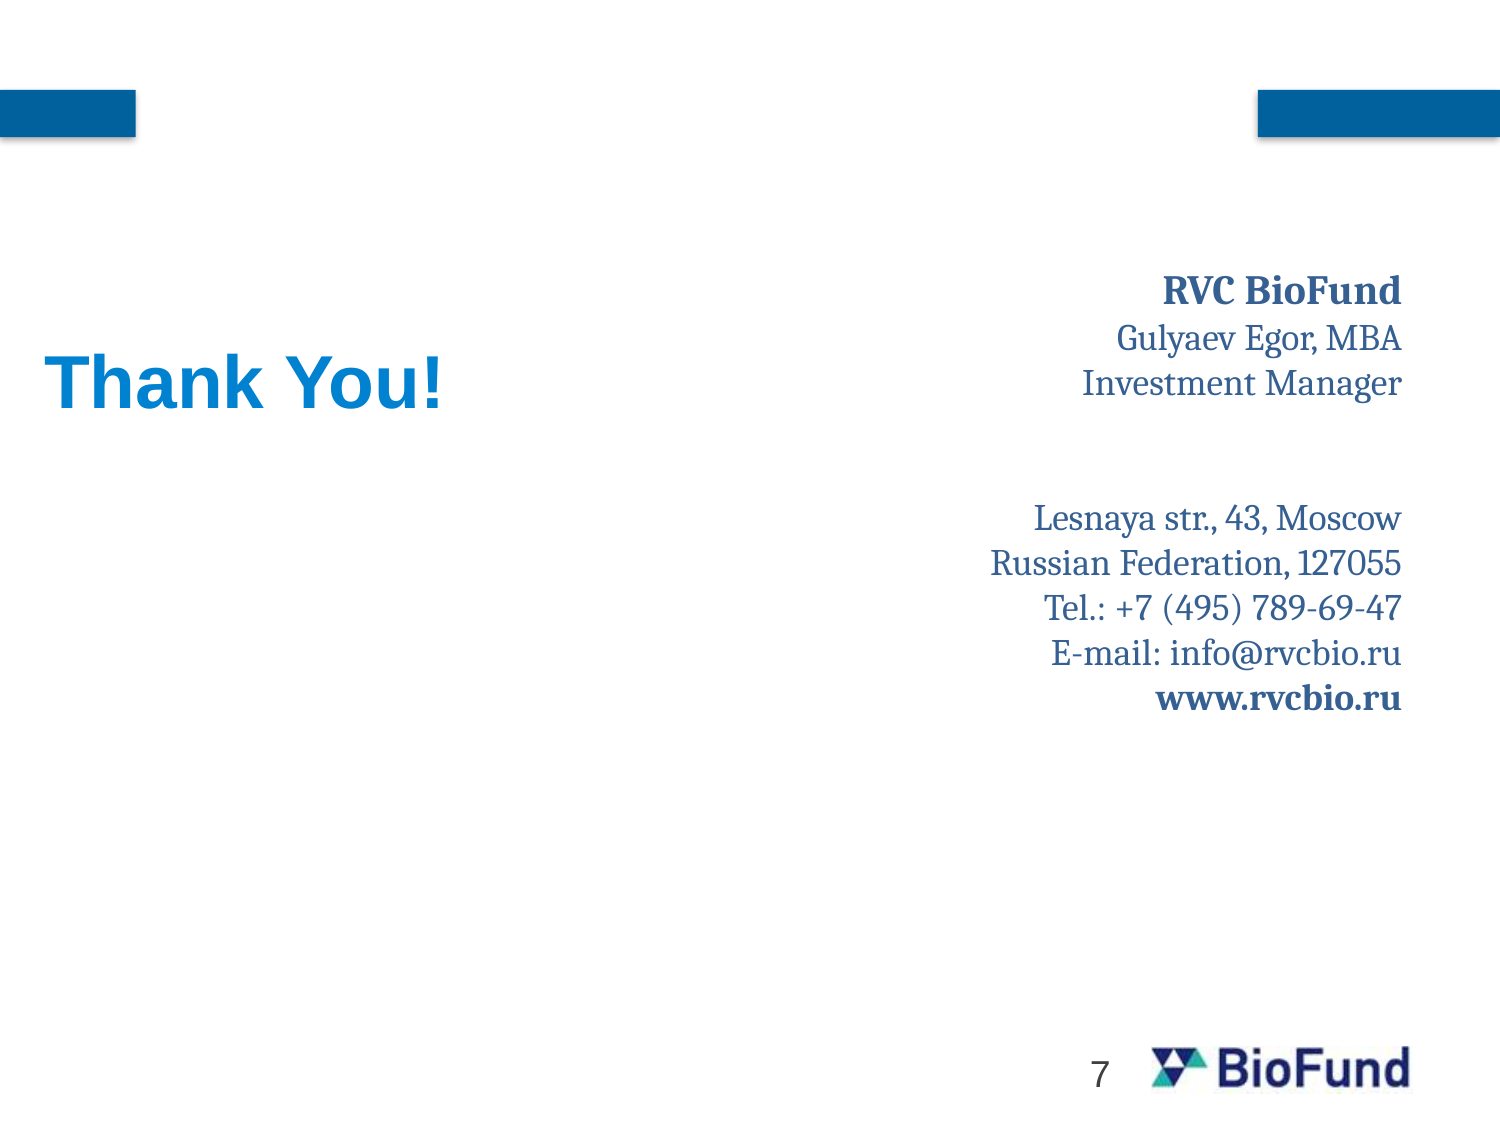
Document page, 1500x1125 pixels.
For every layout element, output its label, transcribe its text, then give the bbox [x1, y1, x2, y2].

text_box [0, 89, 136, 138]
text_box [1257, 89, 1500, 138]
slide_number 7 [1074, 1042, 1425, 1103]
picture [1151, 1046, 1413, 1094]
title Thank You! [29, 326, 667, 480]
text_box RVC BioFund Gulyaev Egor, MBA Investment Manager Lesnaya str., 43, Moscow Russian Federation, 127055 Tel.: +7 (495) 789-69-47 E-mail: info@rvcbio.ru www.rvcbio.ru [667, 255, 1418, 726]
